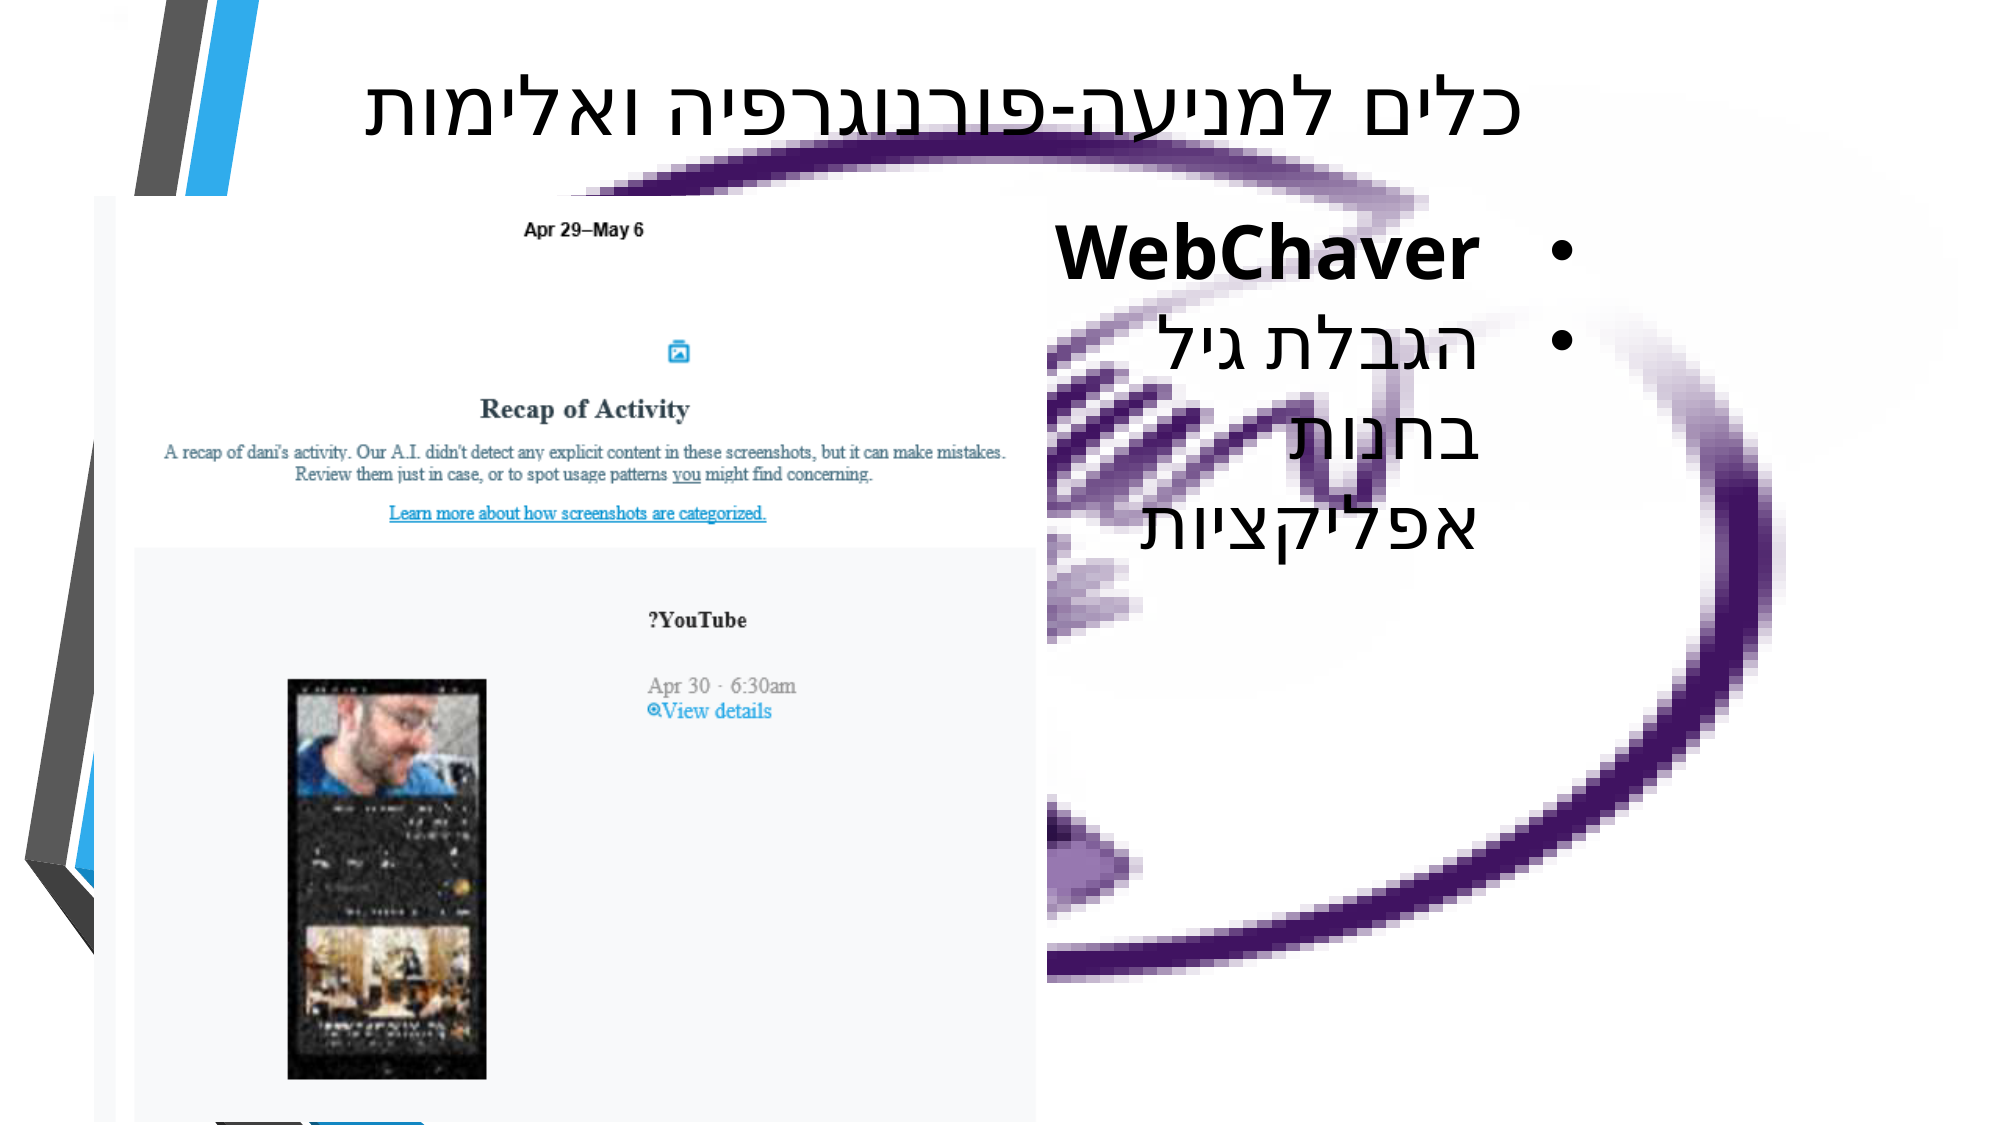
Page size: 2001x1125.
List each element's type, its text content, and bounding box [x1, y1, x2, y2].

picture [0, 0, 2001, 1125]
text_box WebChaver הגבלת גיל בחנות אפליקציות [1047, 196, 1591, 572]
title כלים למניעה-פורנוגרפיה ואלימות [243, 7, 1887, 197]
